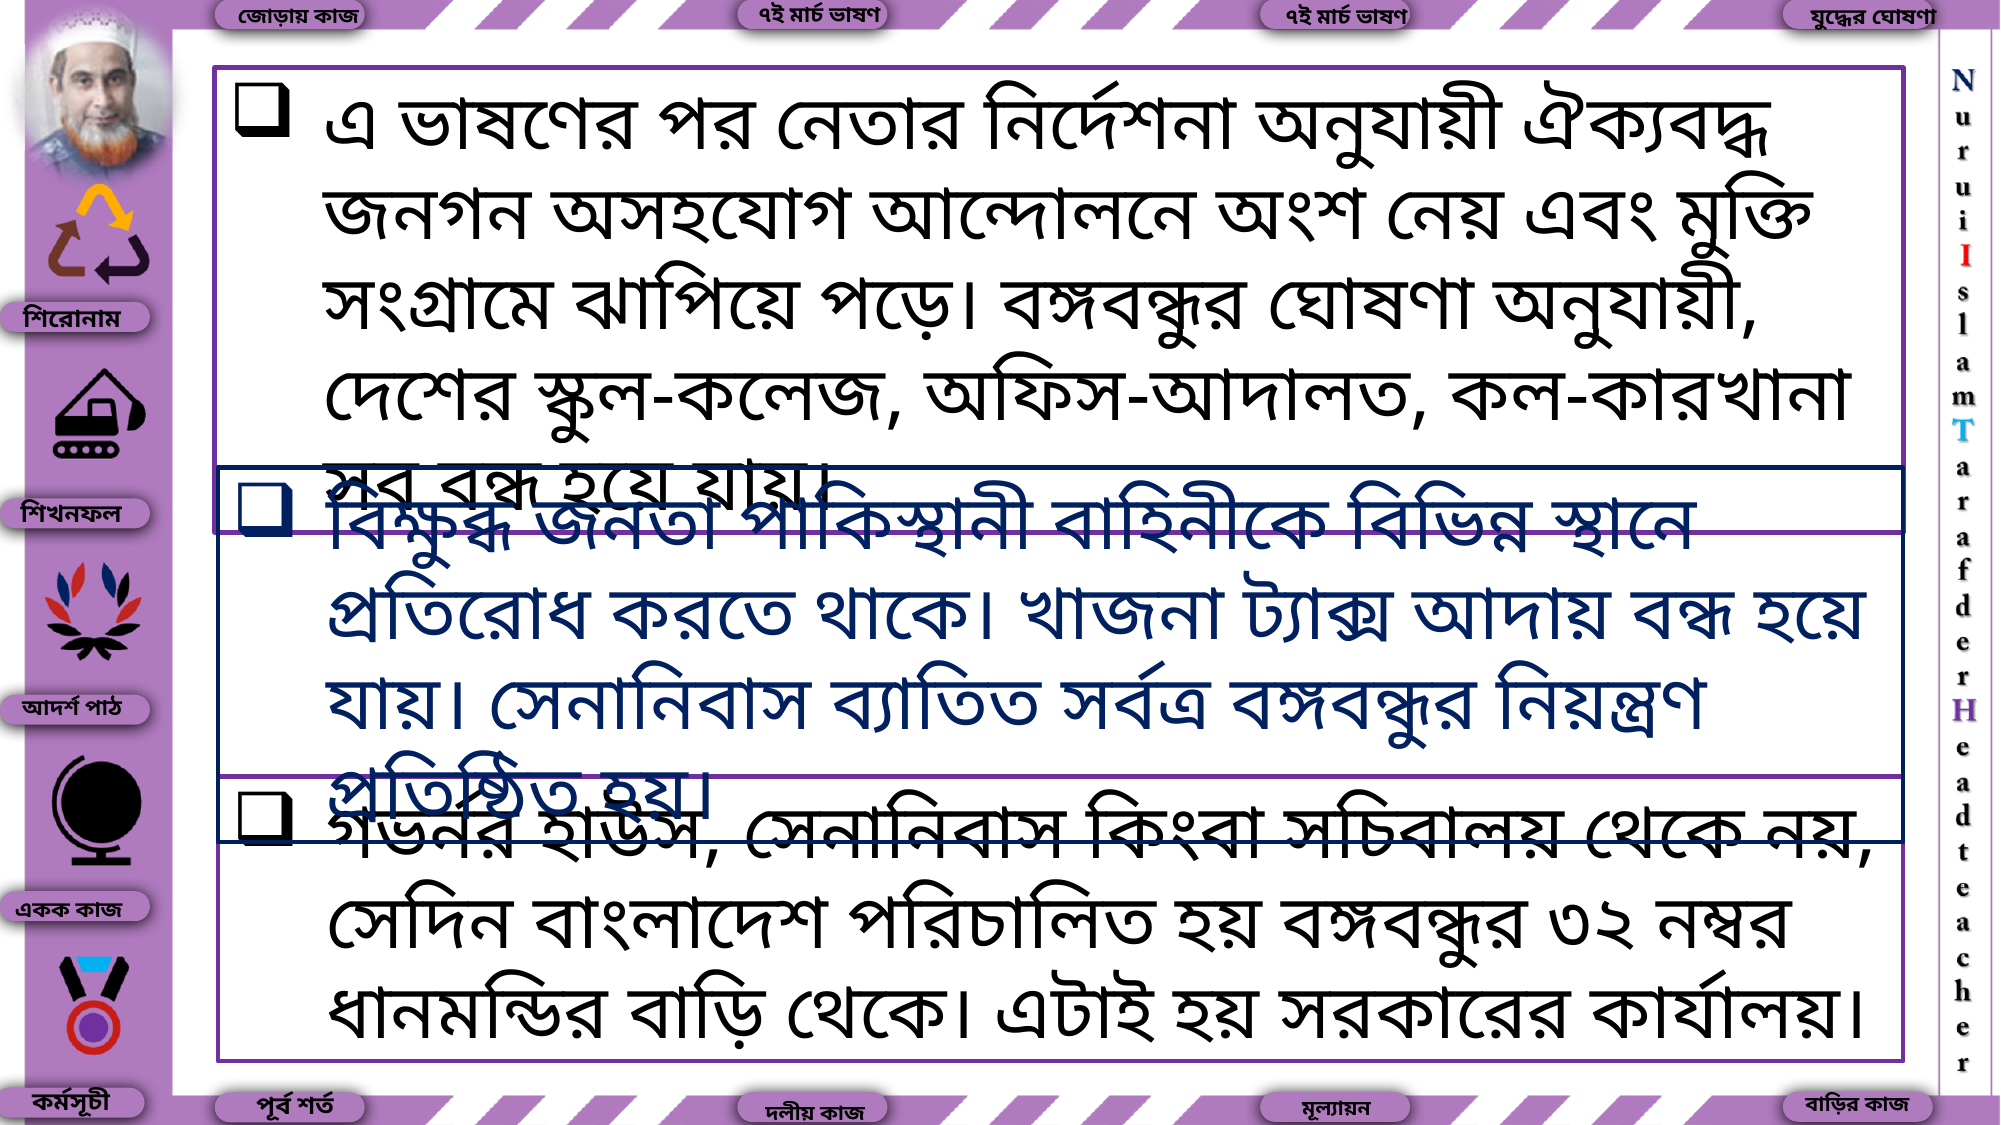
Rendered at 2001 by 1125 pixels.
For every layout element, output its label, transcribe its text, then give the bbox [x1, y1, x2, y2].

text_box ৭ই মার্চ ভাষণ [1264, 0, 1435, 36]
text_box পূর্ব শর্ত [213, 1082, 377, 1125]
text_box গভর্নর হাউস, সেনানিবাস কিংবা সচিবালয় থেকে নয়, সেদিন বাংলাদেশ পরিচালিত হয় বঙ্গবন্ধুর ৩২ নম্বর ধানমন্ডির বাড়ি থেকে। এটাই হয় সরকারের কার্যালয়। [217, 843, 1904, 1062]
text_box আদর্শ পাঠ [0, 686, 155, 728]
text_box যুদ্ধের ঘোষণা [1788, 0, 1959, 36]
text_box দলীয় কাজ [733, 1091, 897, 1125]
text_box [1780, 0, 1788, 28]
text_box [212, 0, 222, 30]
text_box কর্মসূচী [0, 1077, 154, 1123]
text_box শিখনফল [0, 490, 155, 535]
text_box একক কাজ [0, 887, 155, 929]
picture [0, 0, 2001, 1125]
text_box ৭ই মার্চ ভাষণ [737, 0, 908, 34]
text_box মূল্যায়ন [1254, 1087, 1418, 1125]
text_box এ ভাষণের পর নেতার নির্দেশনা অনুযায়ী ঐক্যবদ্ধ জনগন অসহযোগ আন্দোলনে অংশ নেয় এবং মুক্তি সংগ্রামে ঝাপিয়ে পড়ে। বঙ্গবন্ধুর ঘোষণা অনুযায়ী, দেশের স্কুল-কলেজ, অফিস-আদালত, কল-কারখানা সব বন্ধ হয়ে যায়। [214, 67, 1904, 533]
text_box [1258, 1, 1264, 27]
text_box শিরোনাম [0, 295, 155, 341]
text_box বিক্ষুব্ধ জনতা পাকিস্থানী বাহিনীকে বিভিন্ন স্থানে প্রতিরোধ করতে থাকে। খাজনা ট্যাক্স আদায় বন্ধ হয়ে যায়। সেনানিবাস ব্যাতিত সর্বত্র বঙ্গবন্ধুর নিয়ন্ত্রণ প্রতিষ্ঠিত হয়। [217, 467, 1904, 843]
text_box বাড়ির কাজ [1775, 1083, 1940, 1124]
text_box জোড়ায় কাজ [222, 0, 386, 35]
